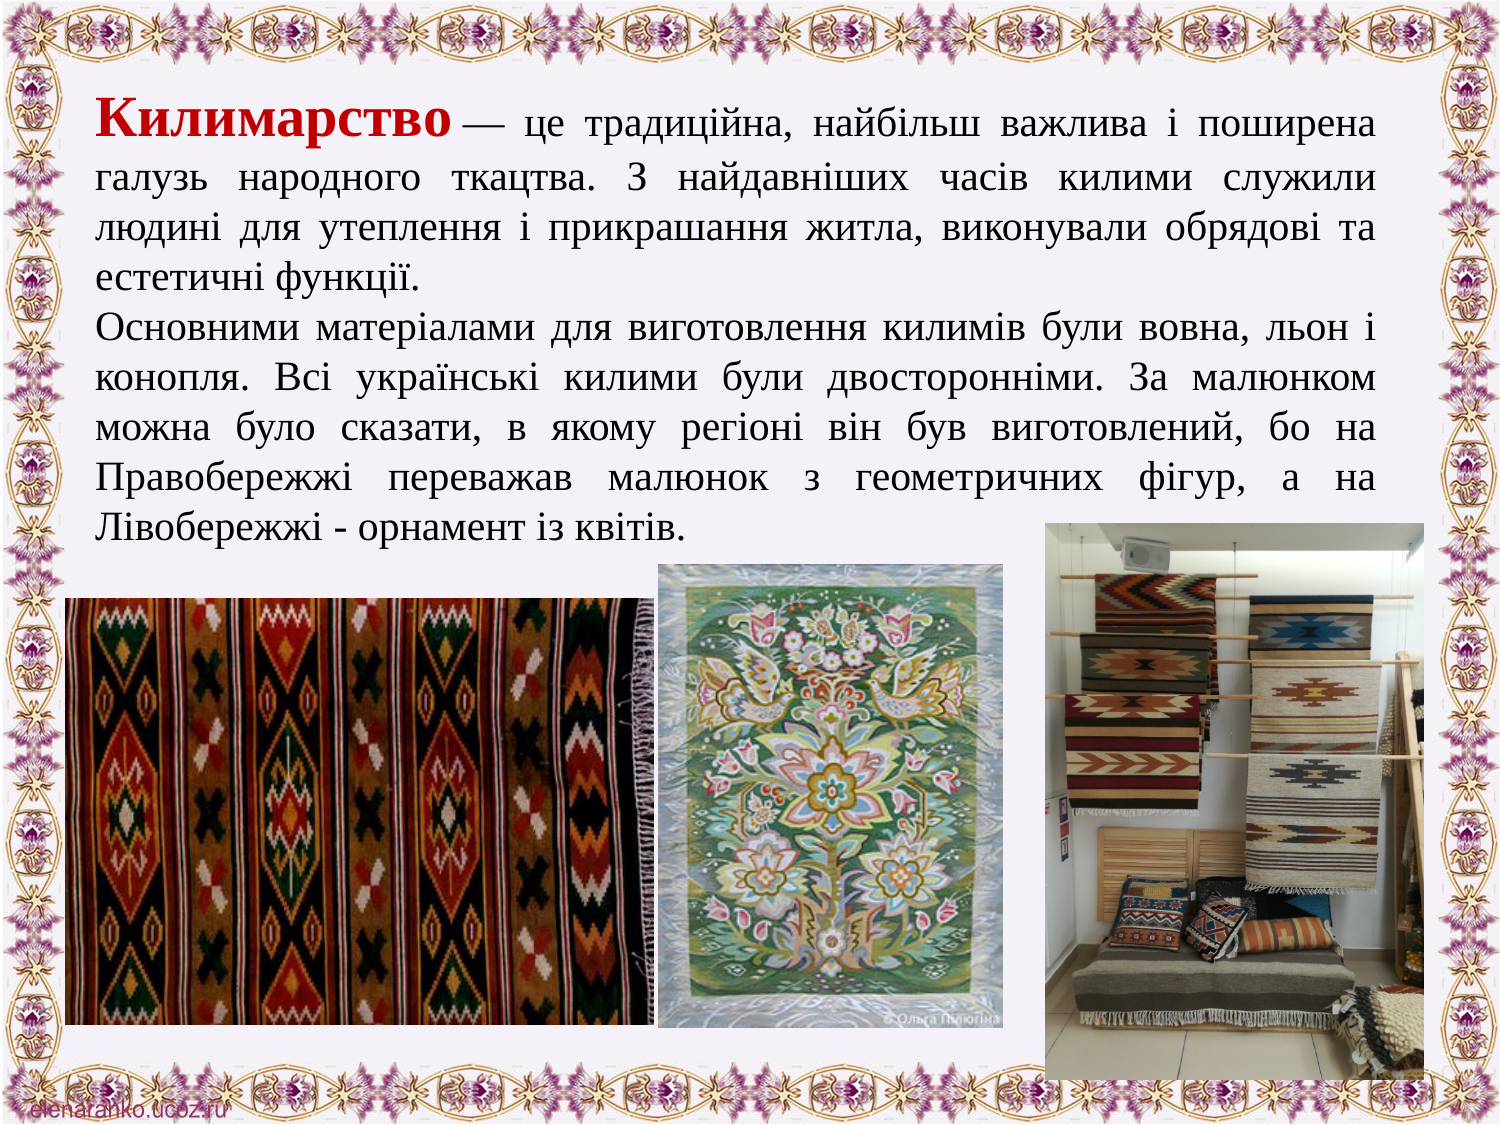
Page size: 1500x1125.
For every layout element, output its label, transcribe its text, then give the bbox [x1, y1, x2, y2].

picture [0, 0, 1500, 1125]
text_box Килимарство — це традиційна, найбільш важлива і поширена галузь народного ткацтва. З найдавніших часів килими служили людині для утеплення і прикрашання житла, виконували обрядові та естетичні функції. Основними матеріалами для виготовлення килимів були вовна, льон і конопля. Всі українські килими були двосторонніми. За малюнком можна було сказати, в якому регіоні він був виготовлений, бо на Правобережжі переважав малюнок з геометричних фігур, а на Лівобережжі - орнамент із квітів. [80, 71, 1392, 606]
